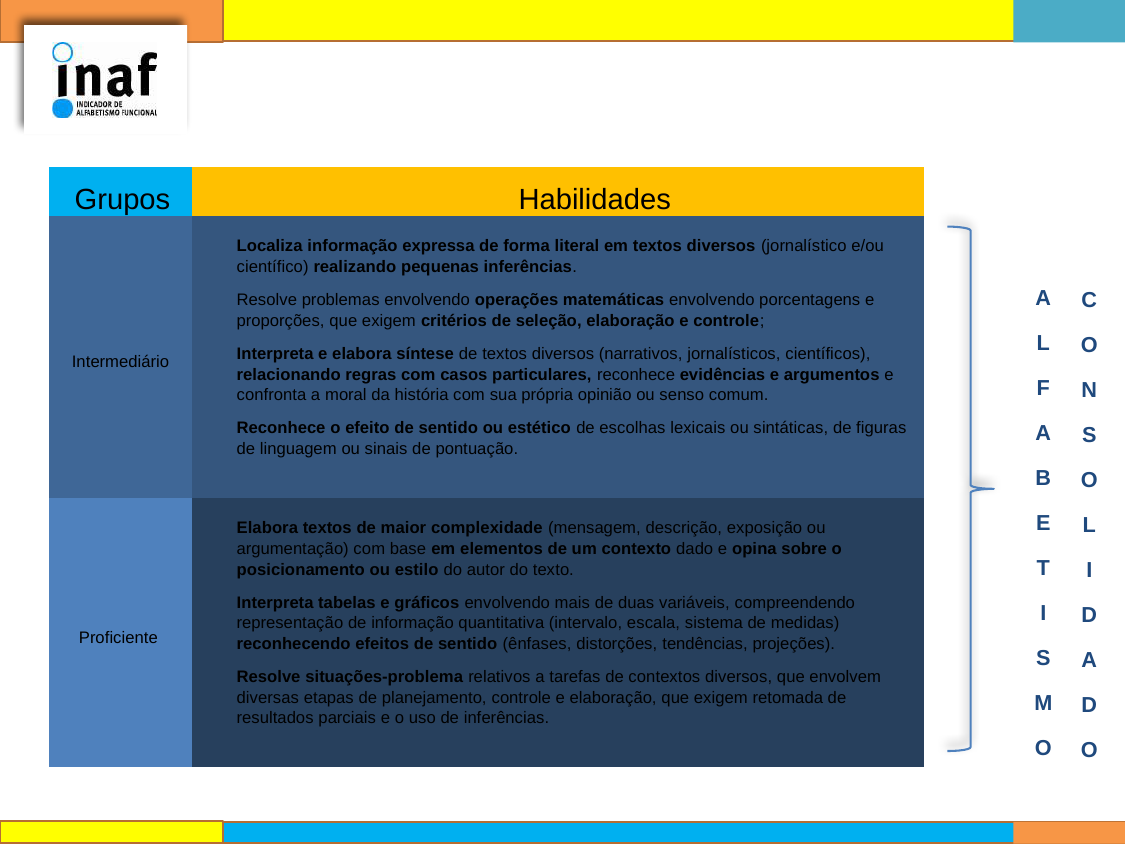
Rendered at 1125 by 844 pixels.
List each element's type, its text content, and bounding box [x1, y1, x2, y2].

table_header Habilidades [192, 167, 924, 216]
text_box C O N S O L I D A D O [1066, 273, 1113, 784]
table_cell Intermediário [49, 216, 192, 498]
text_box A L F A B E T I S M O [1019, 272, 1068, 782]
table_header Grupos [49, 167, 192, 216]
table_cell Elabora textos de maior complexidade (mensagem, descrição, exposição ou argumentação) com base em elementos de um contexto dado e opina sobre o posicionamento ou estilo do autor do texto. Interpreta tabelas e gráficos envolvendo mais de duas variáveis, compreendendo representação de informação quantitativa (intervalo, escala, sistema de medidas) reconhecendo efeitos de sentido (ênfases, distorções, tendências, projeções). Resolve situações-problema relativos a tarefas de contextos diversos, que envolvem diversas etapas de planejamento, controle e elaboração, que exigem retomada de resultados parciais e o uso de inferências. [192, 498, 924, 767]
table_cell Proficiente [49, 498, 192, 767]
table_cell Localiza informação expressa de forma literal em textos diversos (jornalístico e/ou científico) realizando pequenas inferências. Resolve problemas envolvendo operações matemáticas envolvendo porcentagens e proporções, que exigem critérios de seleção, elaboração e controle; Interpreta e elabora síntese de textos diversos (narrativos, jornalísticos, científicos), relacionando regras com casos particulares, reconhece evidências e argumentos e confronta a moral da história com sua própria opinião ou senso comum. Reconhece o efeito de sentido ou estético de escolhas lexicais ou sintáticas, de figuras de linguagem ou sinais de pontuação. [192, 216, 924, 498]
text_box [947, 225, 995, 753]
